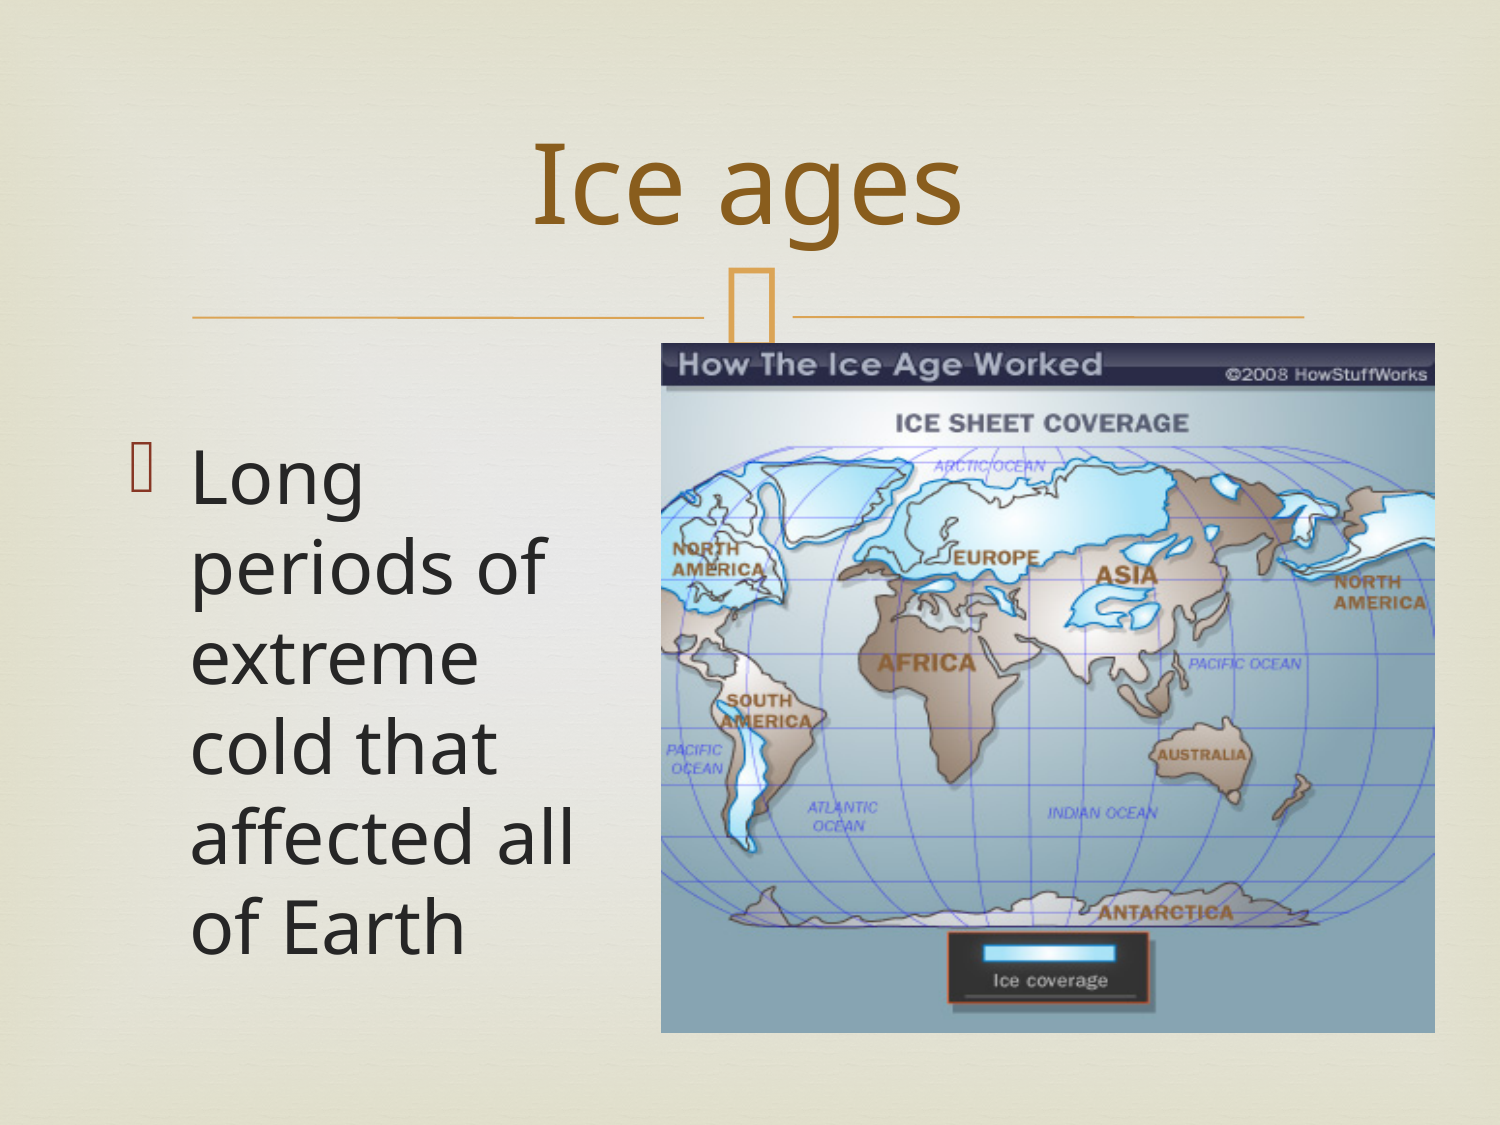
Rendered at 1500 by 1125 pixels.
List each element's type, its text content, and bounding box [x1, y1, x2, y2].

list Long periods of extreme cold that affected all of Earth [114, 422, 655, 1005]
title Ice ages [112, 93, 1386, 267]
picture [661, 342, 1435, 1034]
